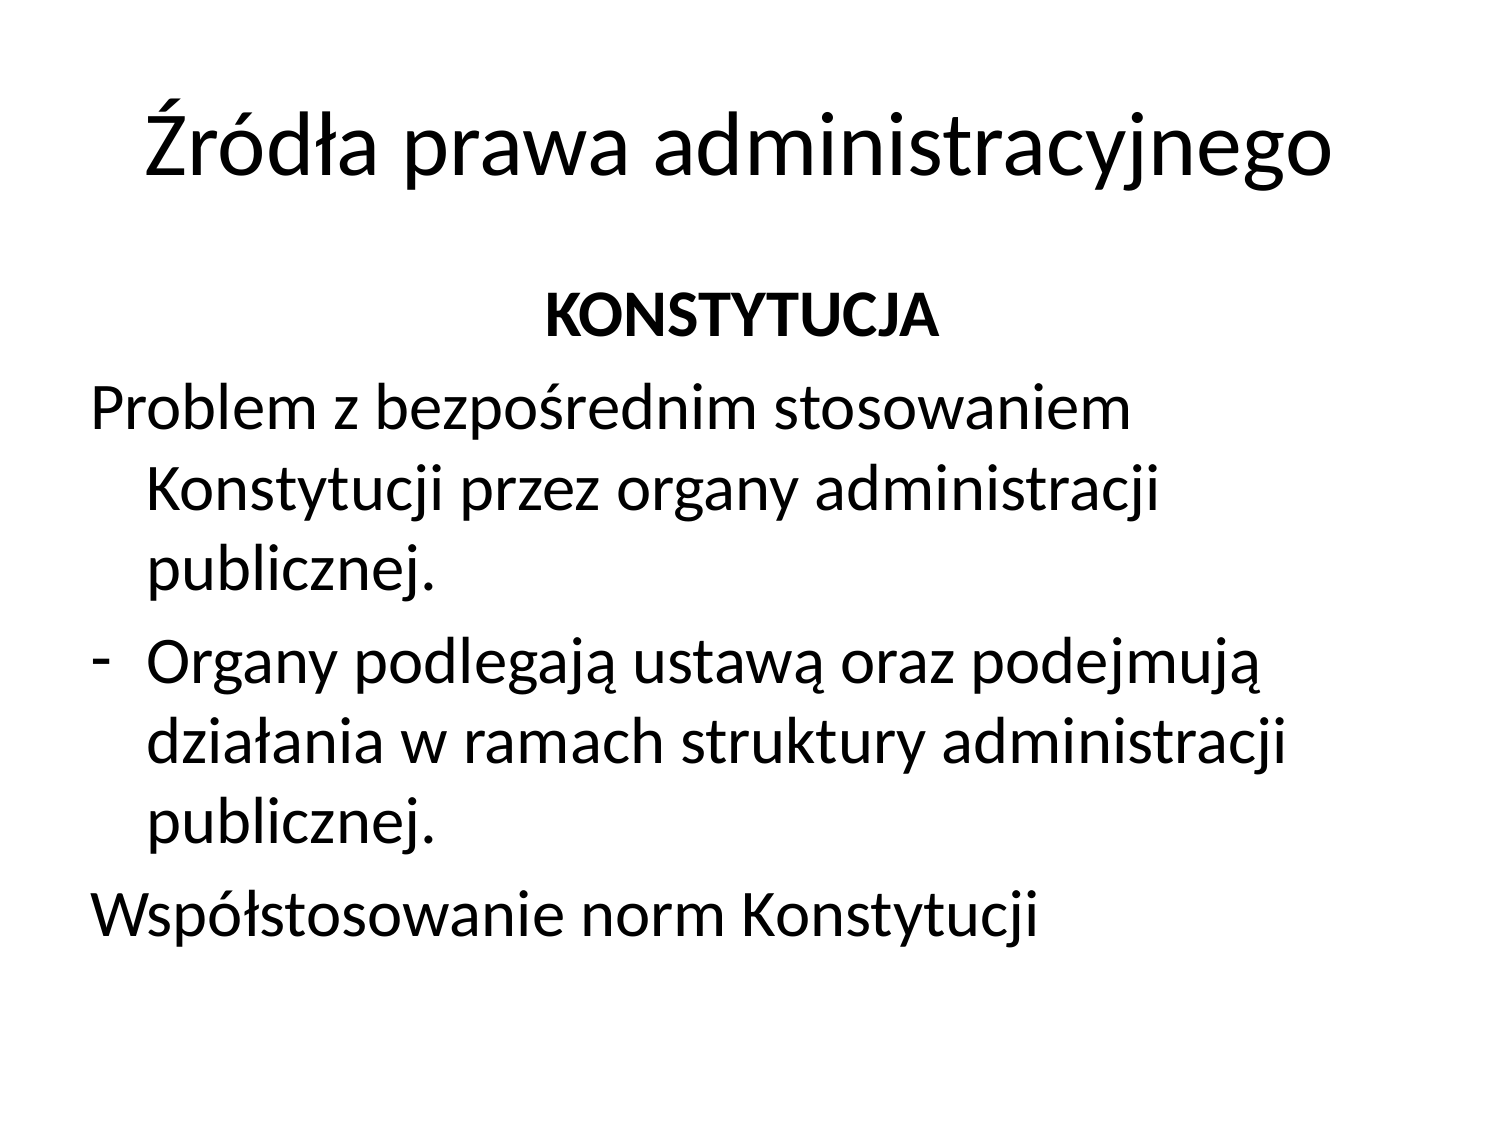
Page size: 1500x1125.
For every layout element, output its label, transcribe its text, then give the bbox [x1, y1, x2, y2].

list KONSTYTUCJA Problem z bezpośrednim stosowaniem Konstytucji przez organy administracji publicznej. Organy podlegają ustawą oraz podejmują działania w ramach struktury administracji publicznej. Współstosowanie norm Konstytucji [75, 262, 1425, 1005]
title Źródła prawa administracyjnego [75, 45, 1425, 233]
